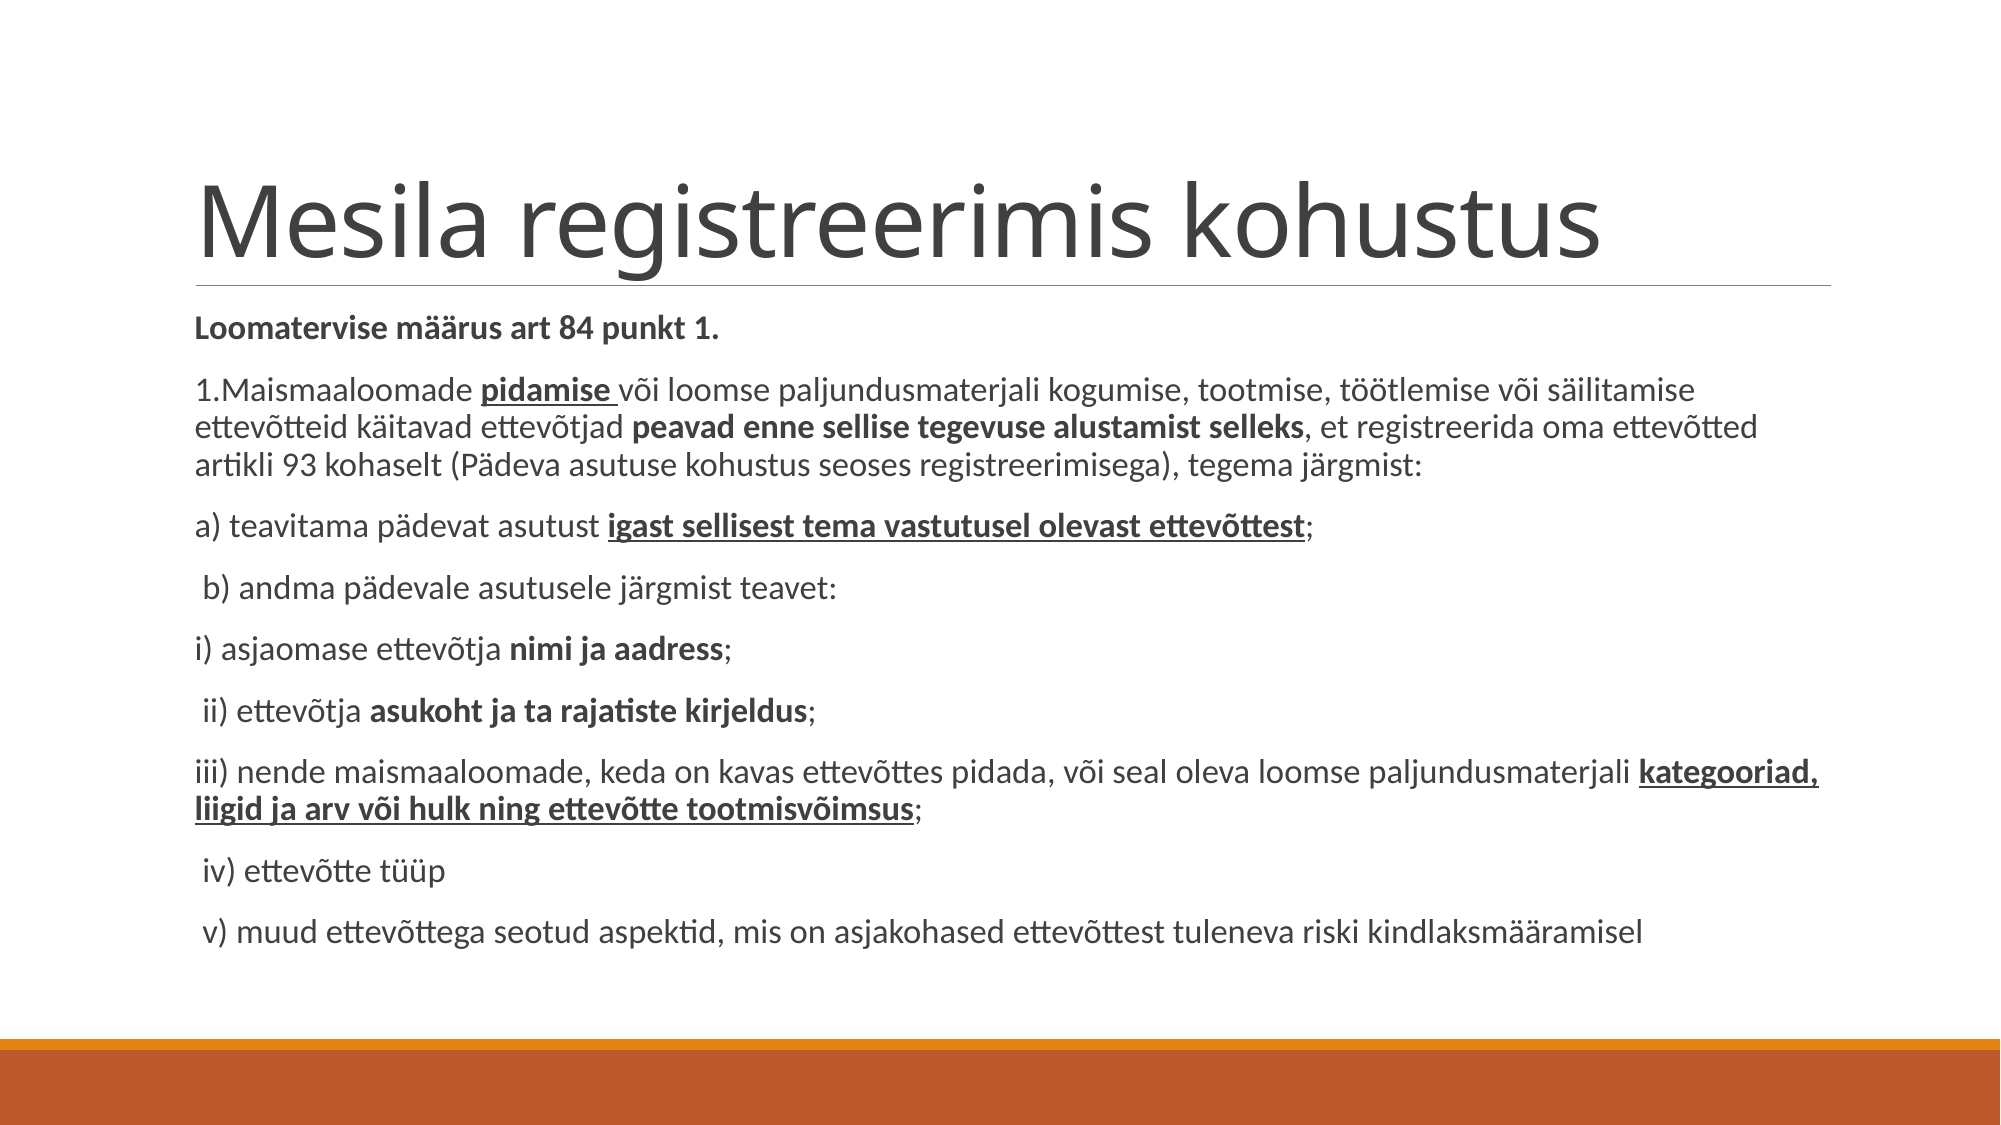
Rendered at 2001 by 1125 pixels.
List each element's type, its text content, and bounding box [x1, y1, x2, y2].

list Loomatervise määrus art 84 punkt 1. 1.Maismaaloomade pidamise või loomse paljundusmaterjali kogumise, tootmise, töötlemise või säilitamise ettevõtteid käitavad ettevõtjad peavad enne sellise tegevuse alustamist selleks, et registreerida oma ettevõtted artikli 93 kohaselt (Pädeva asutuse kohustus seoses registreerimisega), tegema järgmist: a) teavitama pädevat asutust igast sellisest tema vastutusel olevast ettevõttest; b) andma pädevale asutusele järgmist teavet: i) asjaomase ettevõtja nimi ja aadress; ii) ettevõtja asukoht ja ta rajatiste kirjeldus; iii) nende maismaaloomade, keda on kavas ettevõttes pidada, või seal oleva loomse paljundusmaterjali kategooriad, liigid ja arv või hulk ning ettevõtte tootmisvõimsus; iv) ettevõtte tüüp v) muud ettevõttega seotud aspektid, mis on asjakohased ettevõttest tuleneva riski kindlaksmääramisel [180, 302, 1830, 963]
title Mesila registreerimis kohustus [180, 47, 1830, 285]
